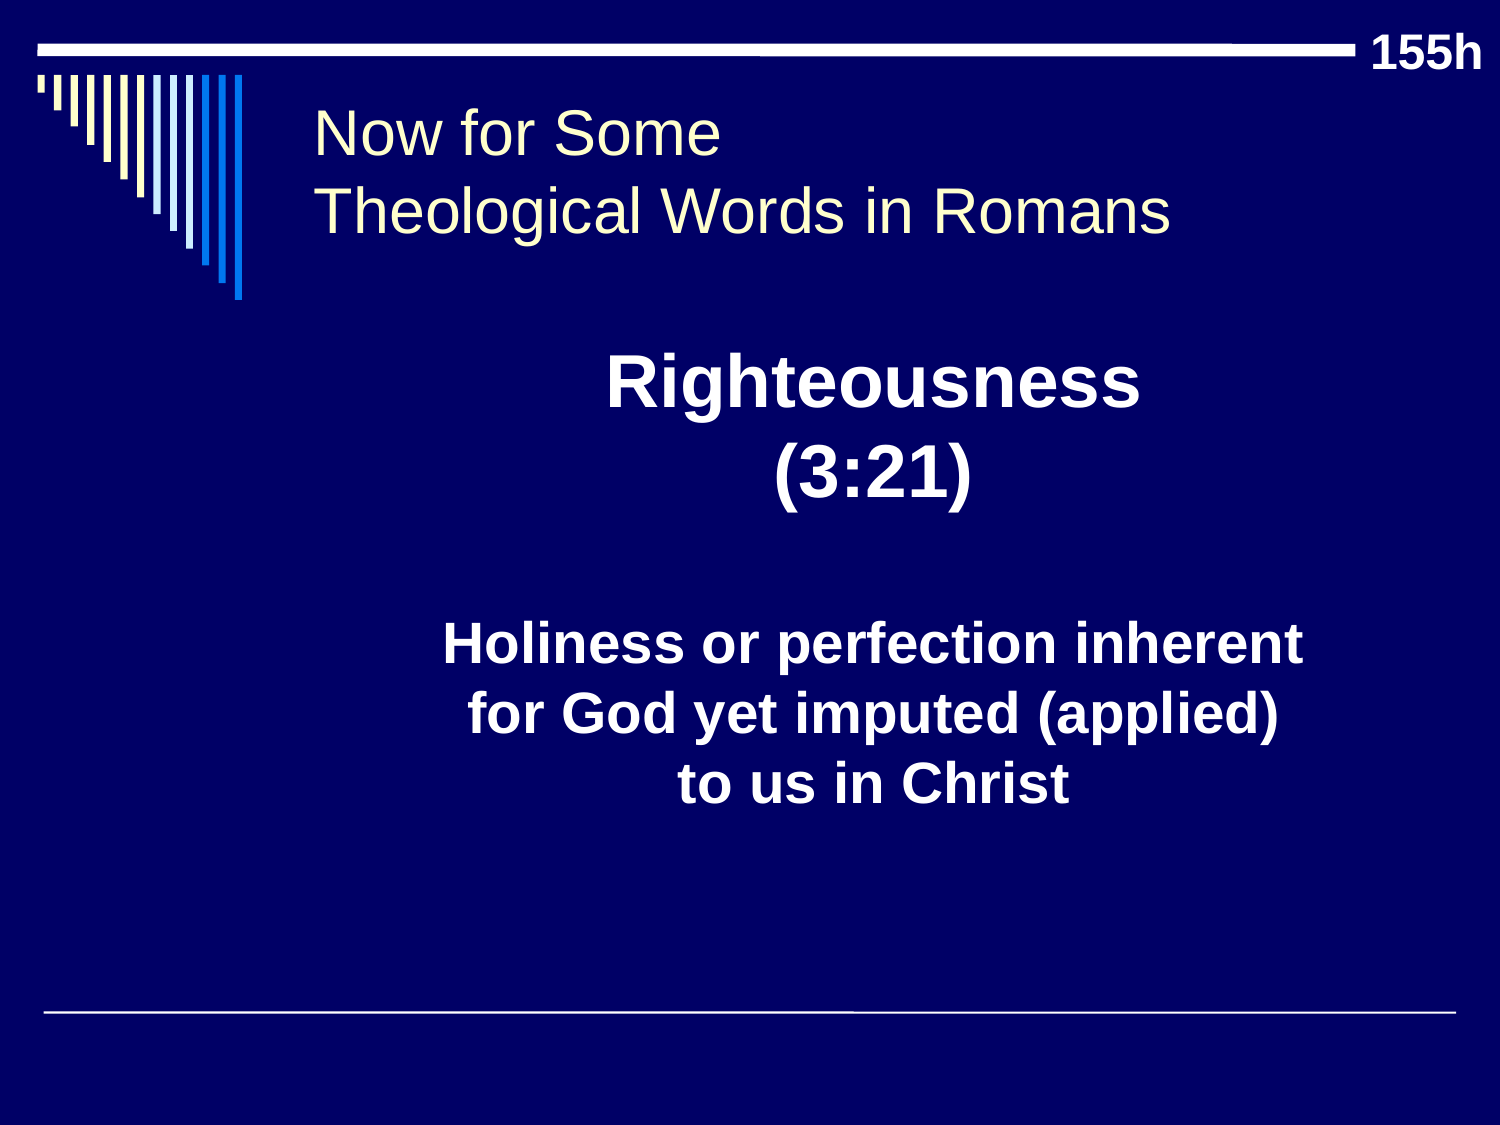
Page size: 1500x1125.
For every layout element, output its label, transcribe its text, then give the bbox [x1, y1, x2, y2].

text_box 155h [1355, 12, 1499, 88]
text_box Holiness or perfection inherent for God yet imputed (applied) to us in Christ [422, 597, 1326, 823]
text_box Righteousness (3:21) [523, 324, 1224, 520]
title Now for Some Theological Words in Romans [298, 62, 1450, 276]
